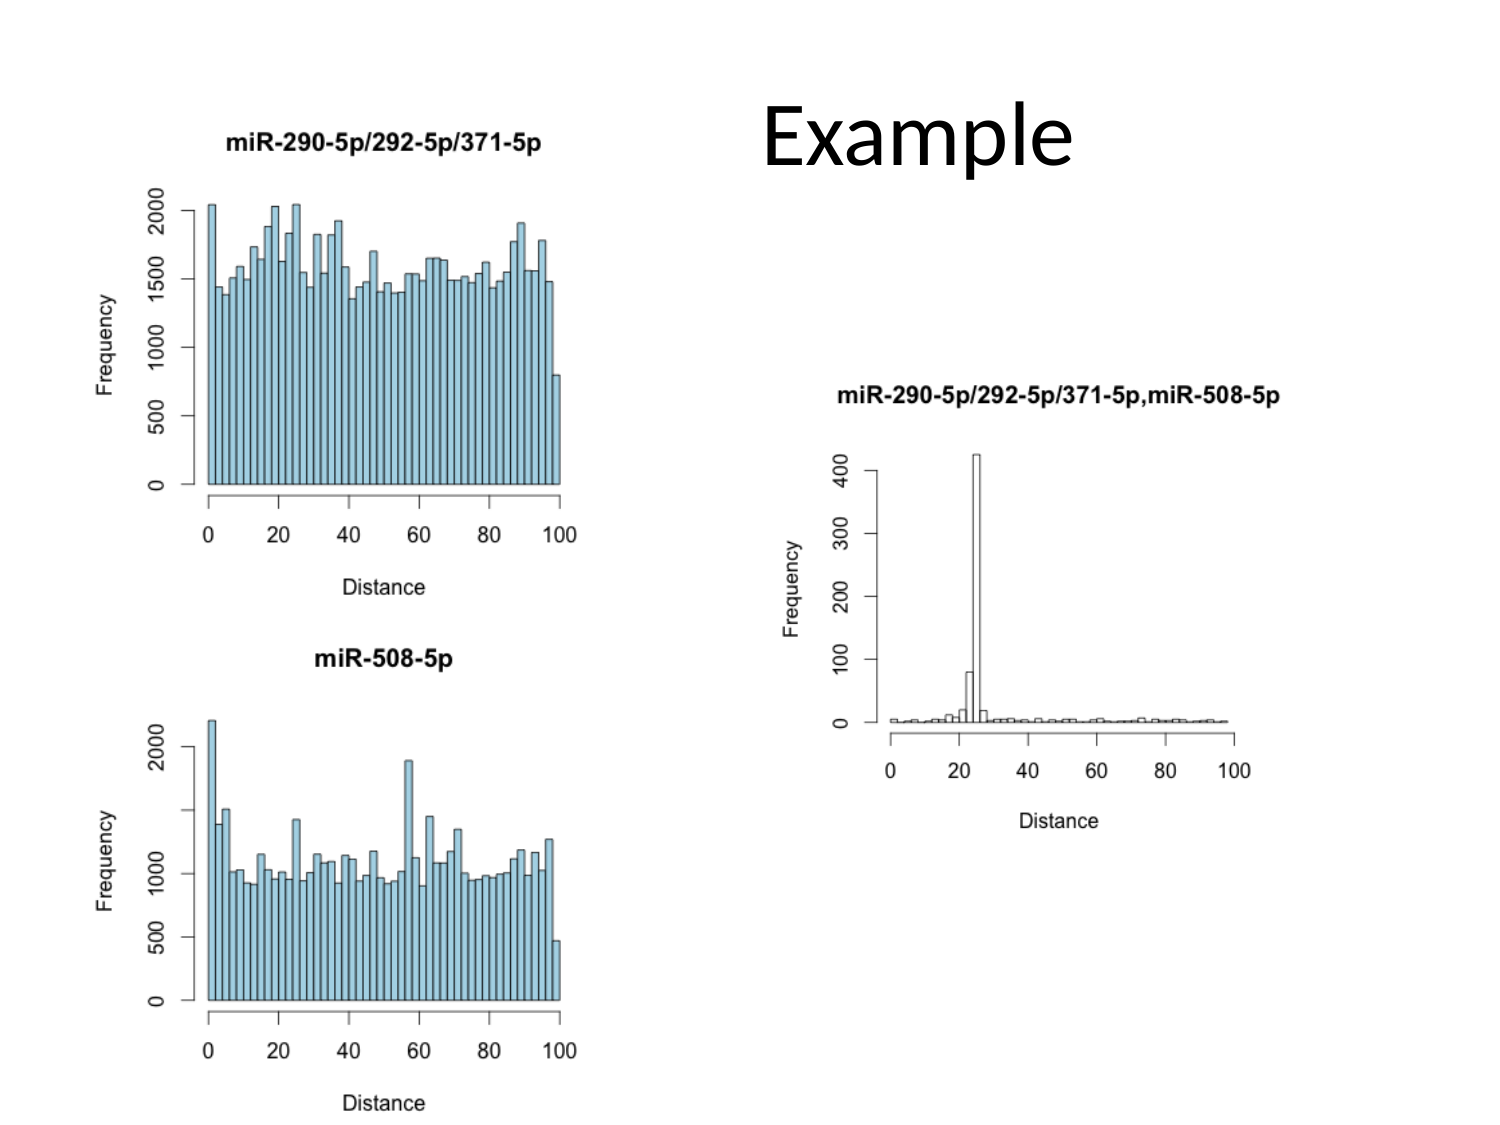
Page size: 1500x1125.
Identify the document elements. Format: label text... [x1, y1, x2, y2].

title Example [243, 35, 1500, 223]
picture [89, 88, 629, 1125]
picture [776, 343, 1293, 859]
